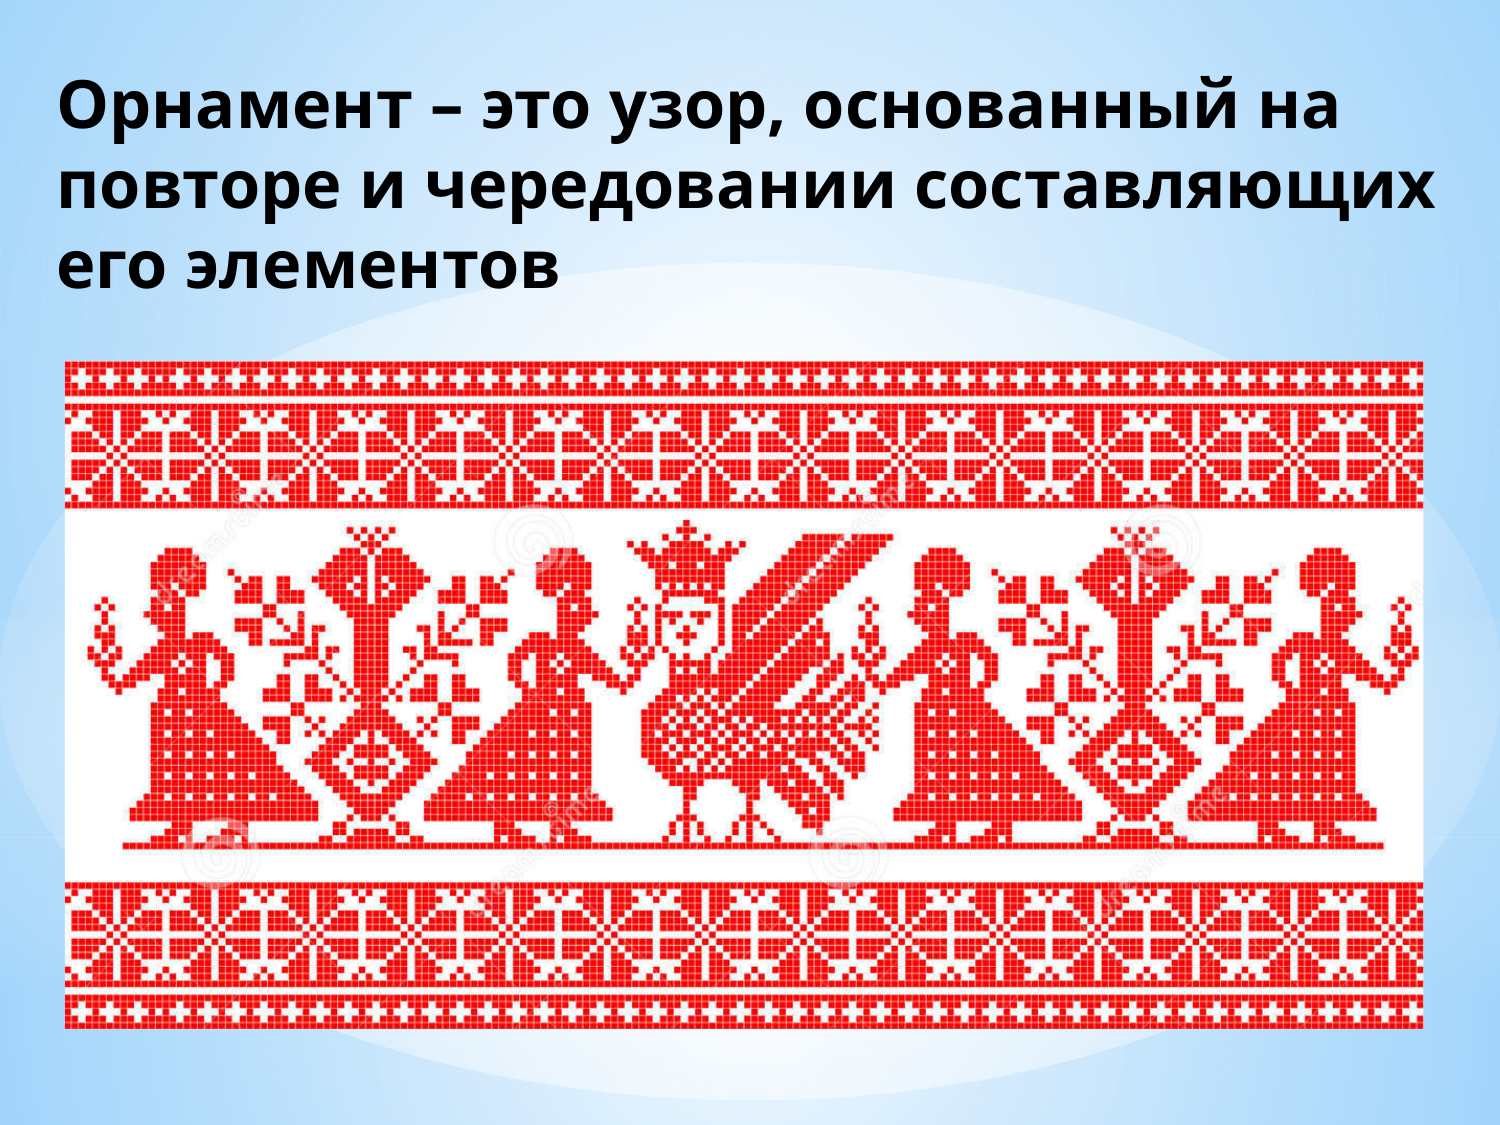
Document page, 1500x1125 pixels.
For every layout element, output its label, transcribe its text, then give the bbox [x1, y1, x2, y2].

title Орнамент – это узор, основанный на повторе и чередовании составляющих его элементов [41, 54, 1459, 350]
picture [64, 361, 1424, 1029]
